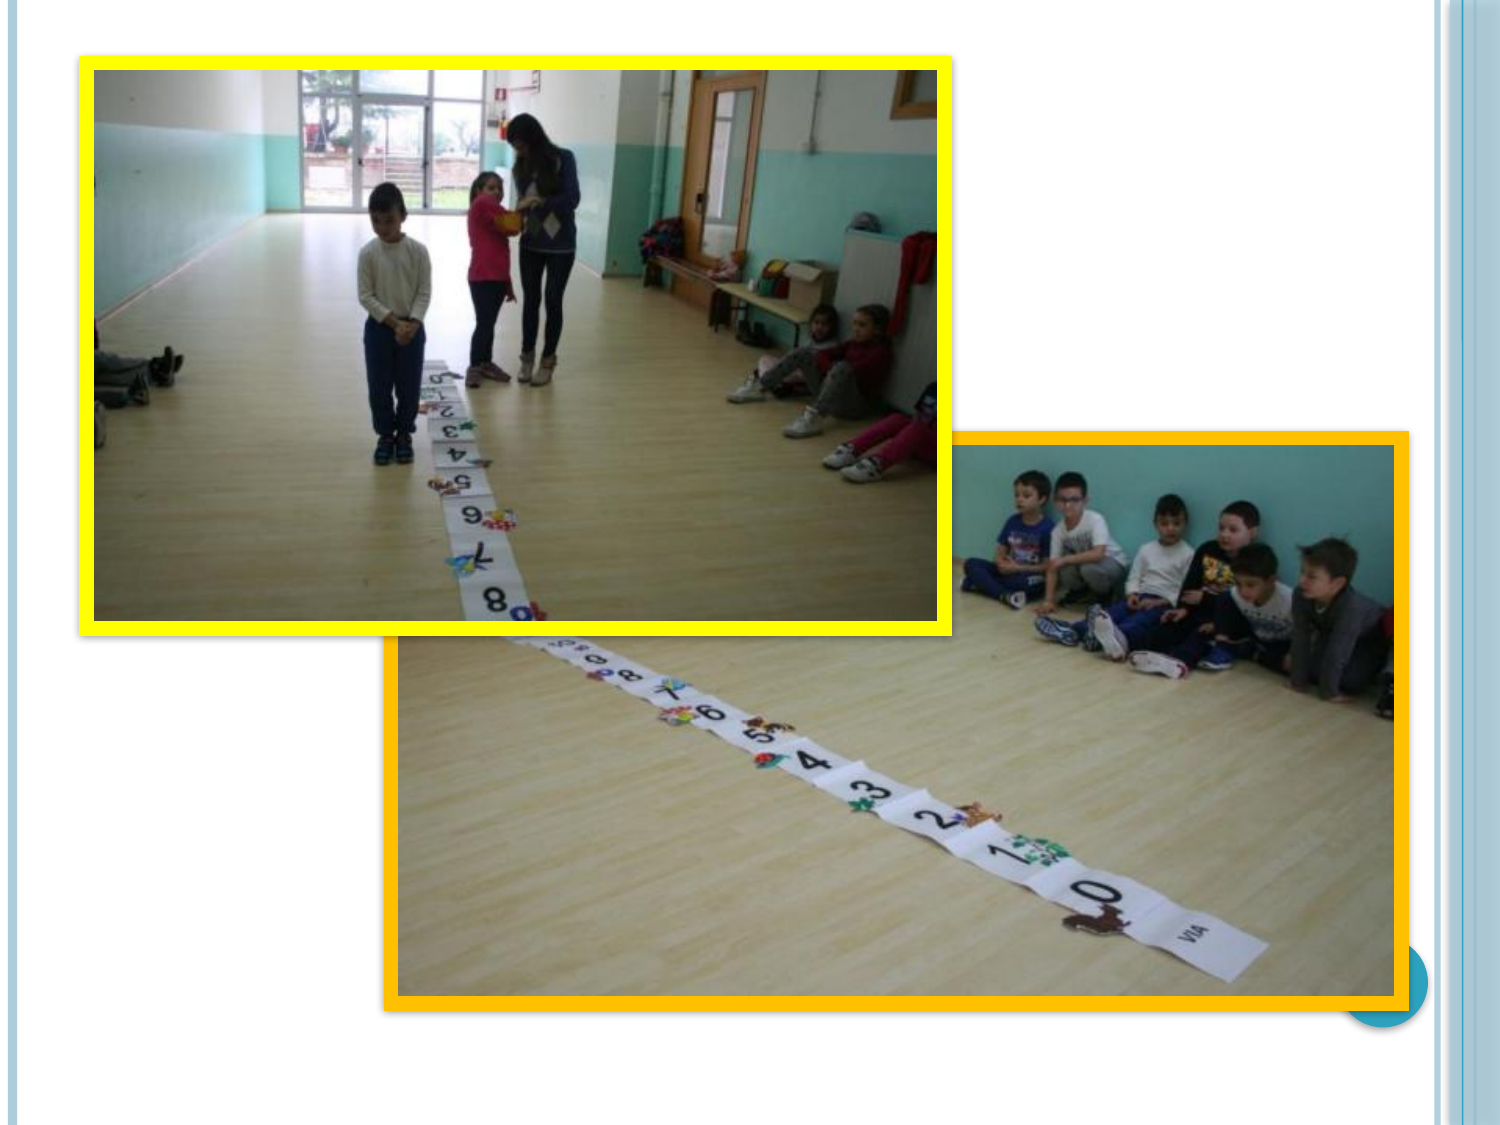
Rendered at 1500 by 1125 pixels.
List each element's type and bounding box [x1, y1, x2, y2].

picture [93, 69, 1396, 997]
